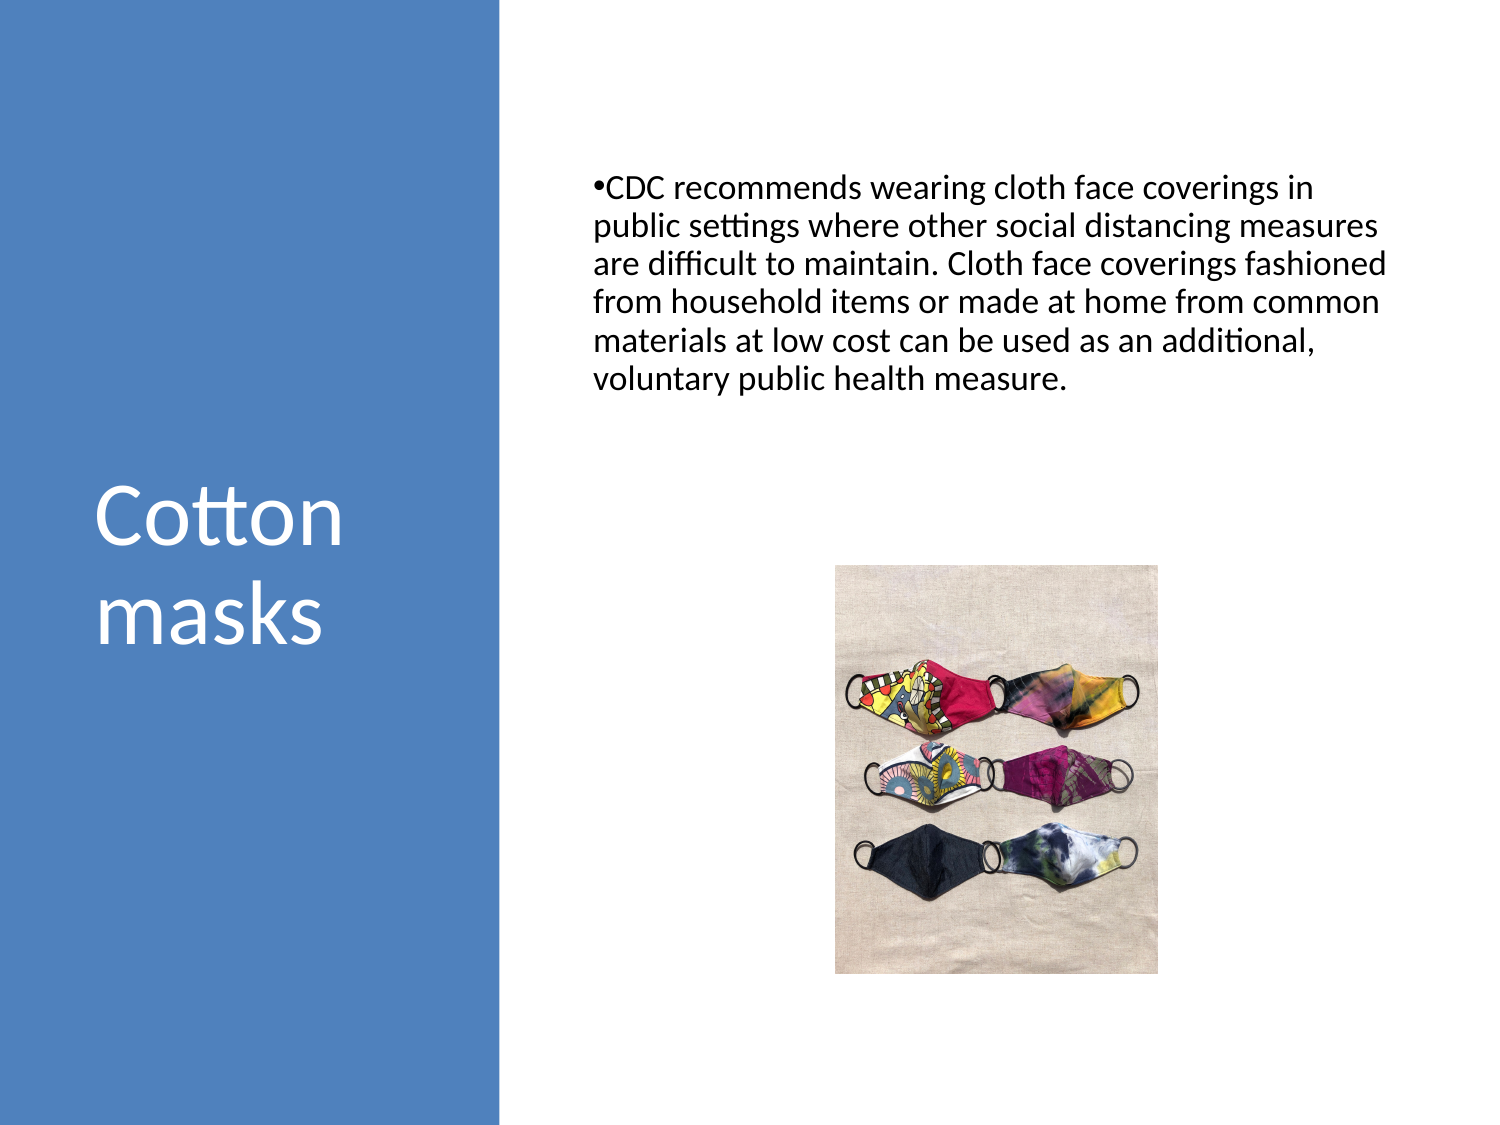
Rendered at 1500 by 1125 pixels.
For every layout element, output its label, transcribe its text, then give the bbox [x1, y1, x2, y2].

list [835, 565, 1158, 974]
title Cotton masks [79, 104, 461, 1026]
text_box CDC recommends wearing cloth face coverings in public settings where other social distancing measures are difficult to maintain. Cloth face coverings fashioned from household items or made at home from common materials at low cost can be used as an additional, voluntary public health measure. [578, 104, 1421, 513]
text_box [0, 0, 502, 1125]
